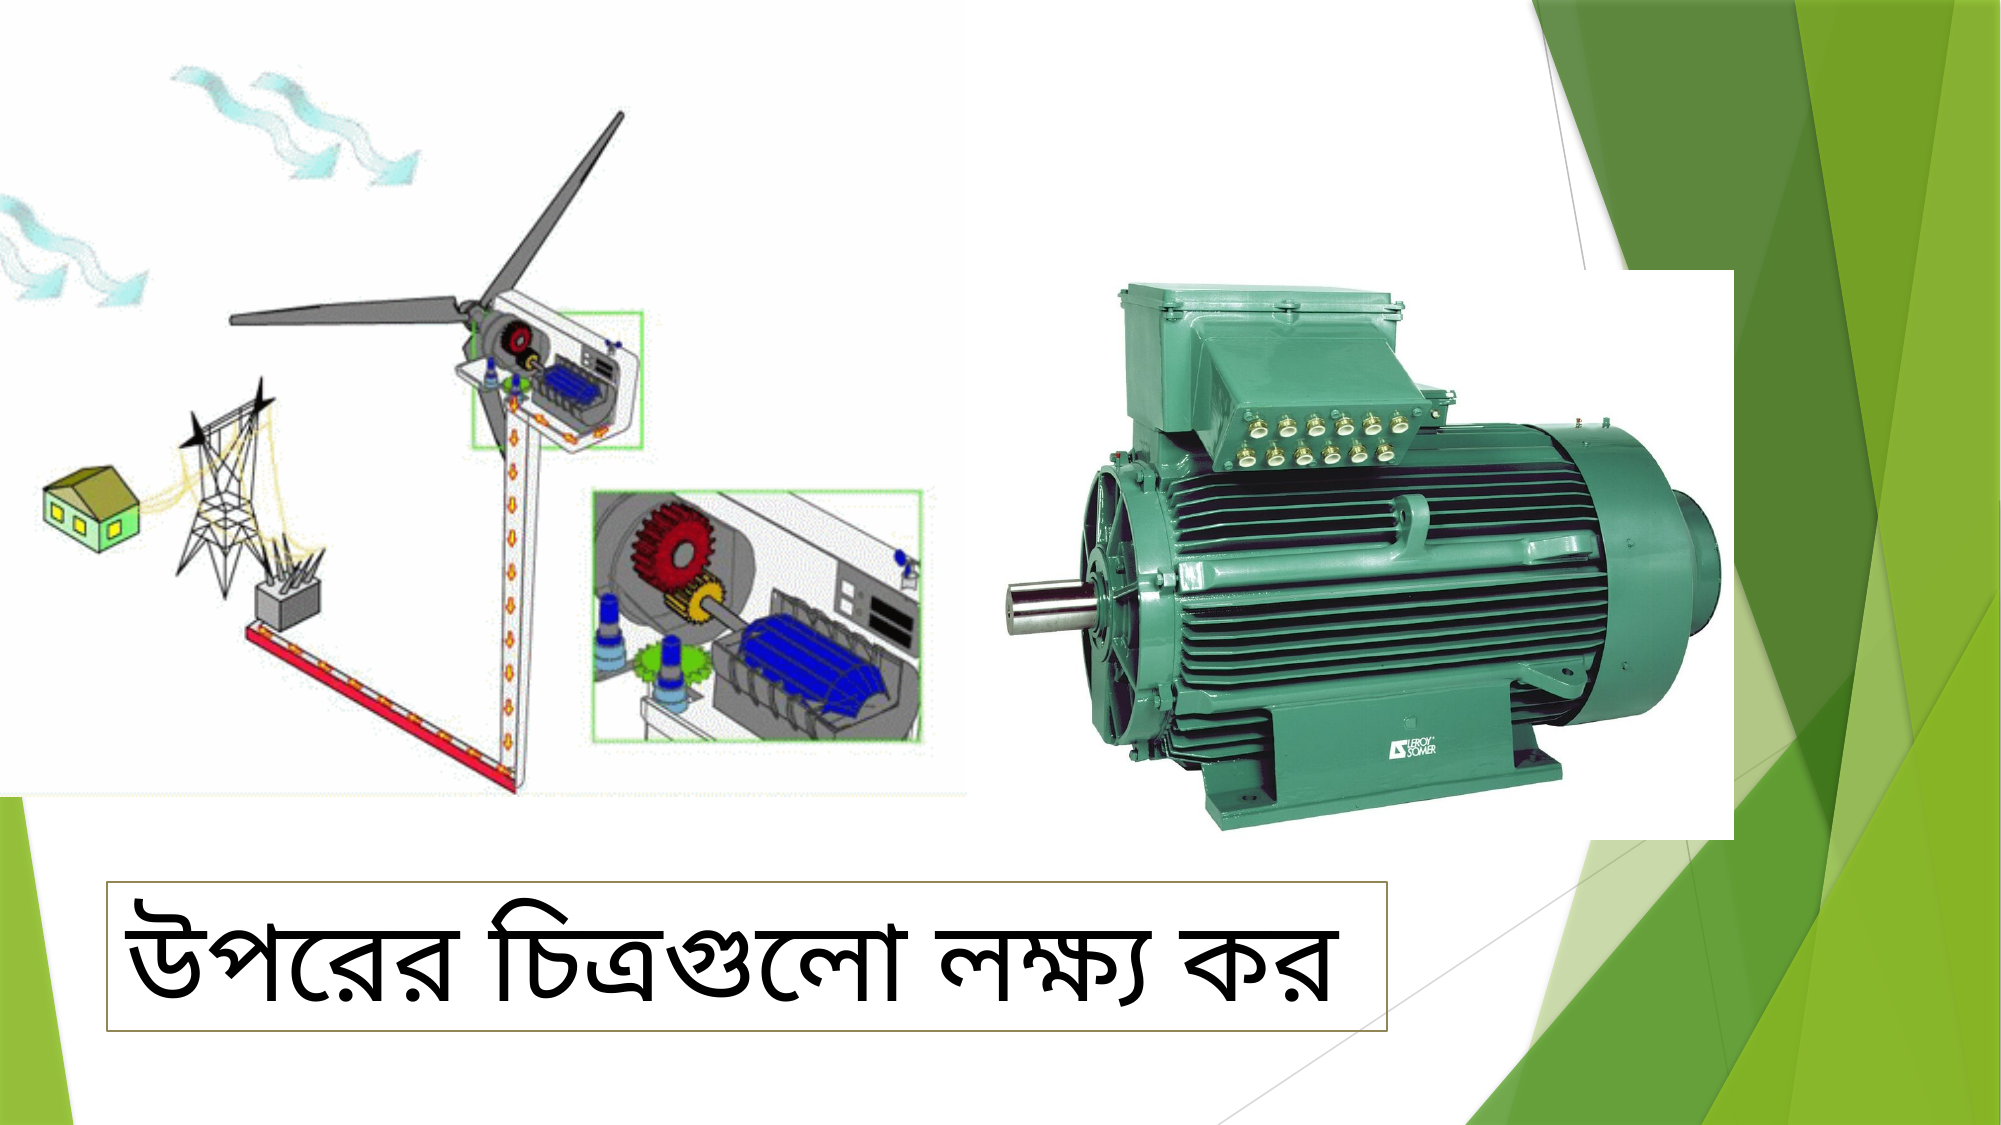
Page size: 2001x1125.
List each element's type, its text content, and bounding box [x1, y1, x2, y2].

text_box উপরের চিত্রগুলো লক্ষ্য কর [106, 881, 1388, 1032]
picture [0, 0, 968, 798]
picture [993, 269, 1734, 840]
